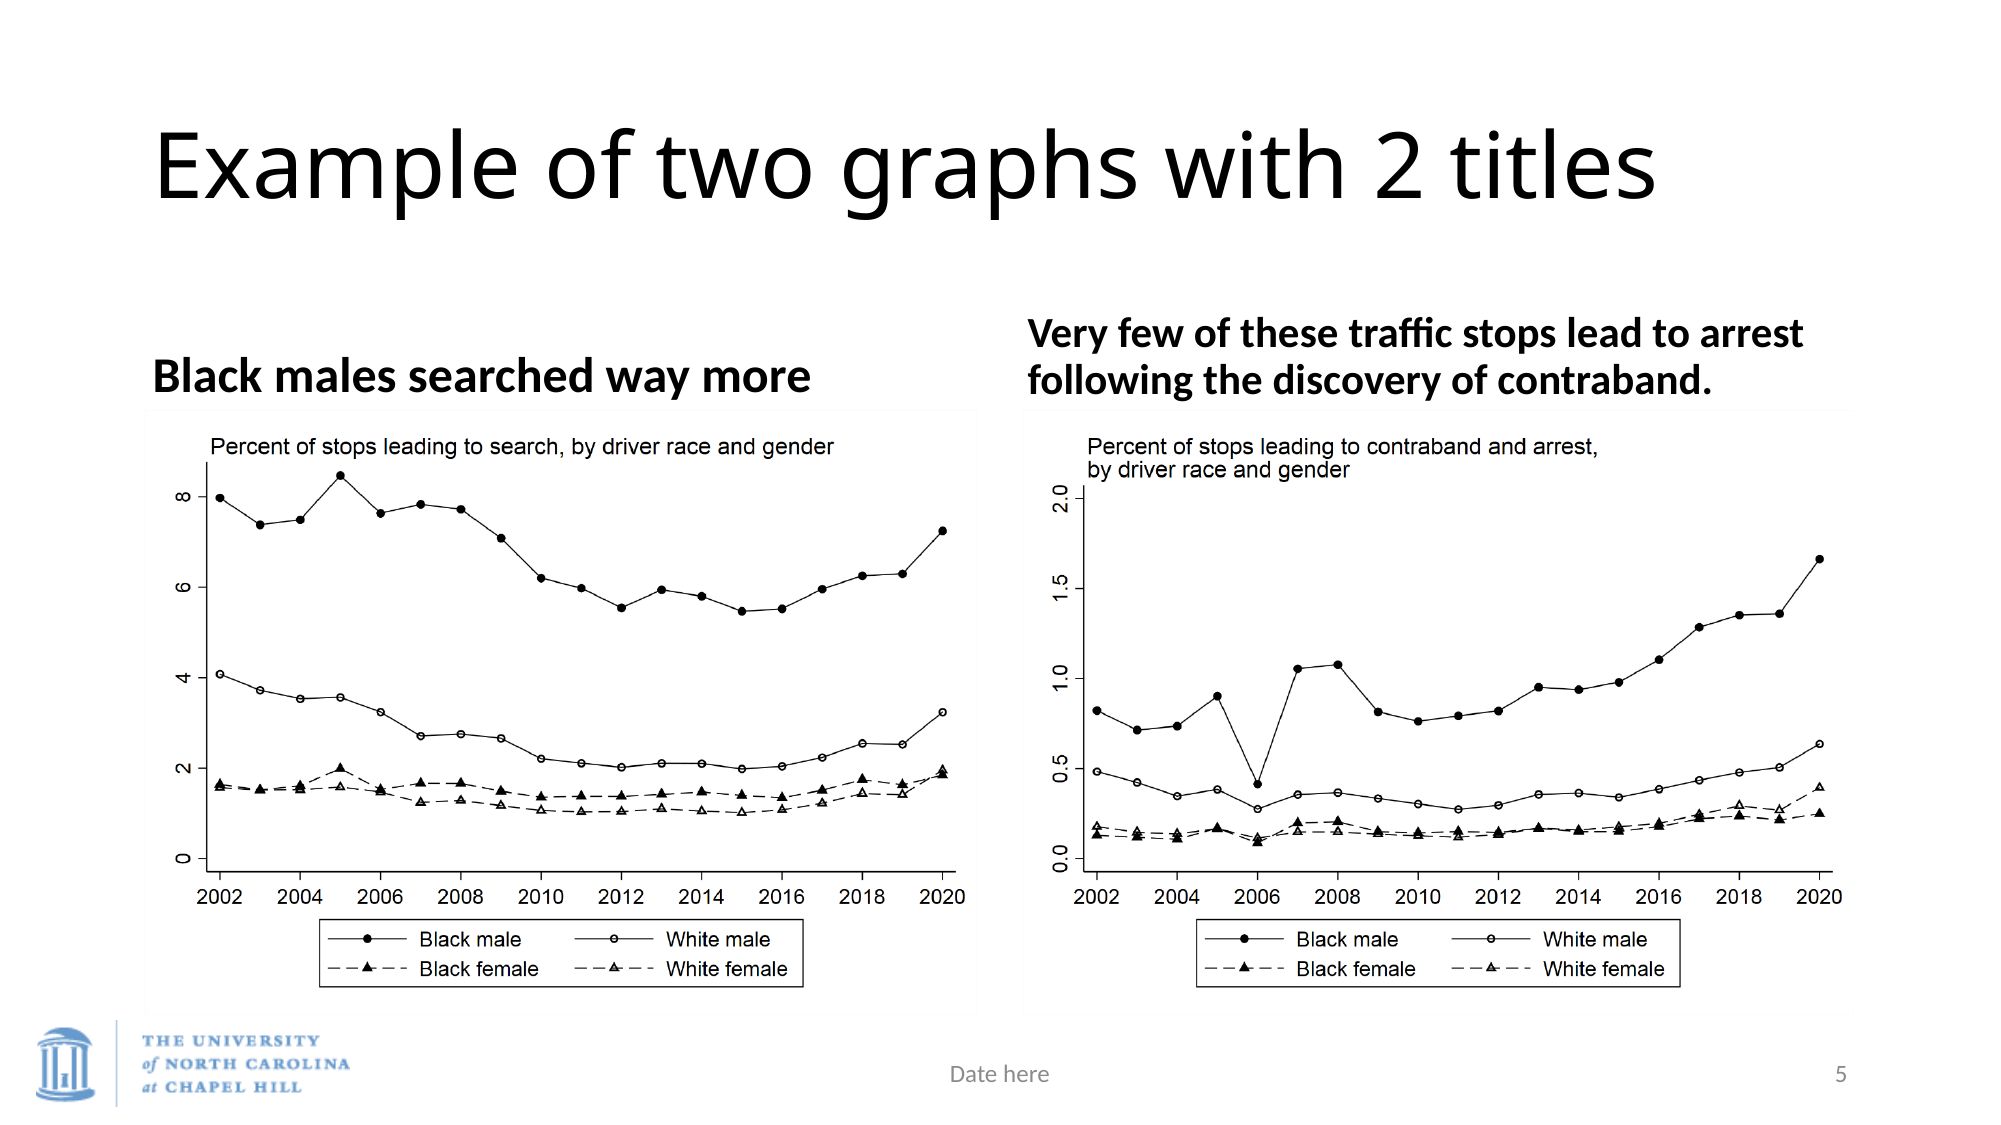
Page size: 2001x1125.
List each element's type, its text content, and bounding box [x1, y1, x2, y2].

title Example of two graphs with 2 titles [137, 59, 1863, 278]
footer Date here [662, 1042, 1338, 1103]
list Very few of these traffic stops lead to arrest following the discovery of contraband. [1012, 275, 1863, 411]
slide_number 5 [1412, 1042, 1863, 1103]
picture [36, 1020, 350, 1107]
list Black males searched way more [137, 275, 984, 411]
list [1021, 410, 1854, 1016]
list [145, 410, 977, 1016]
